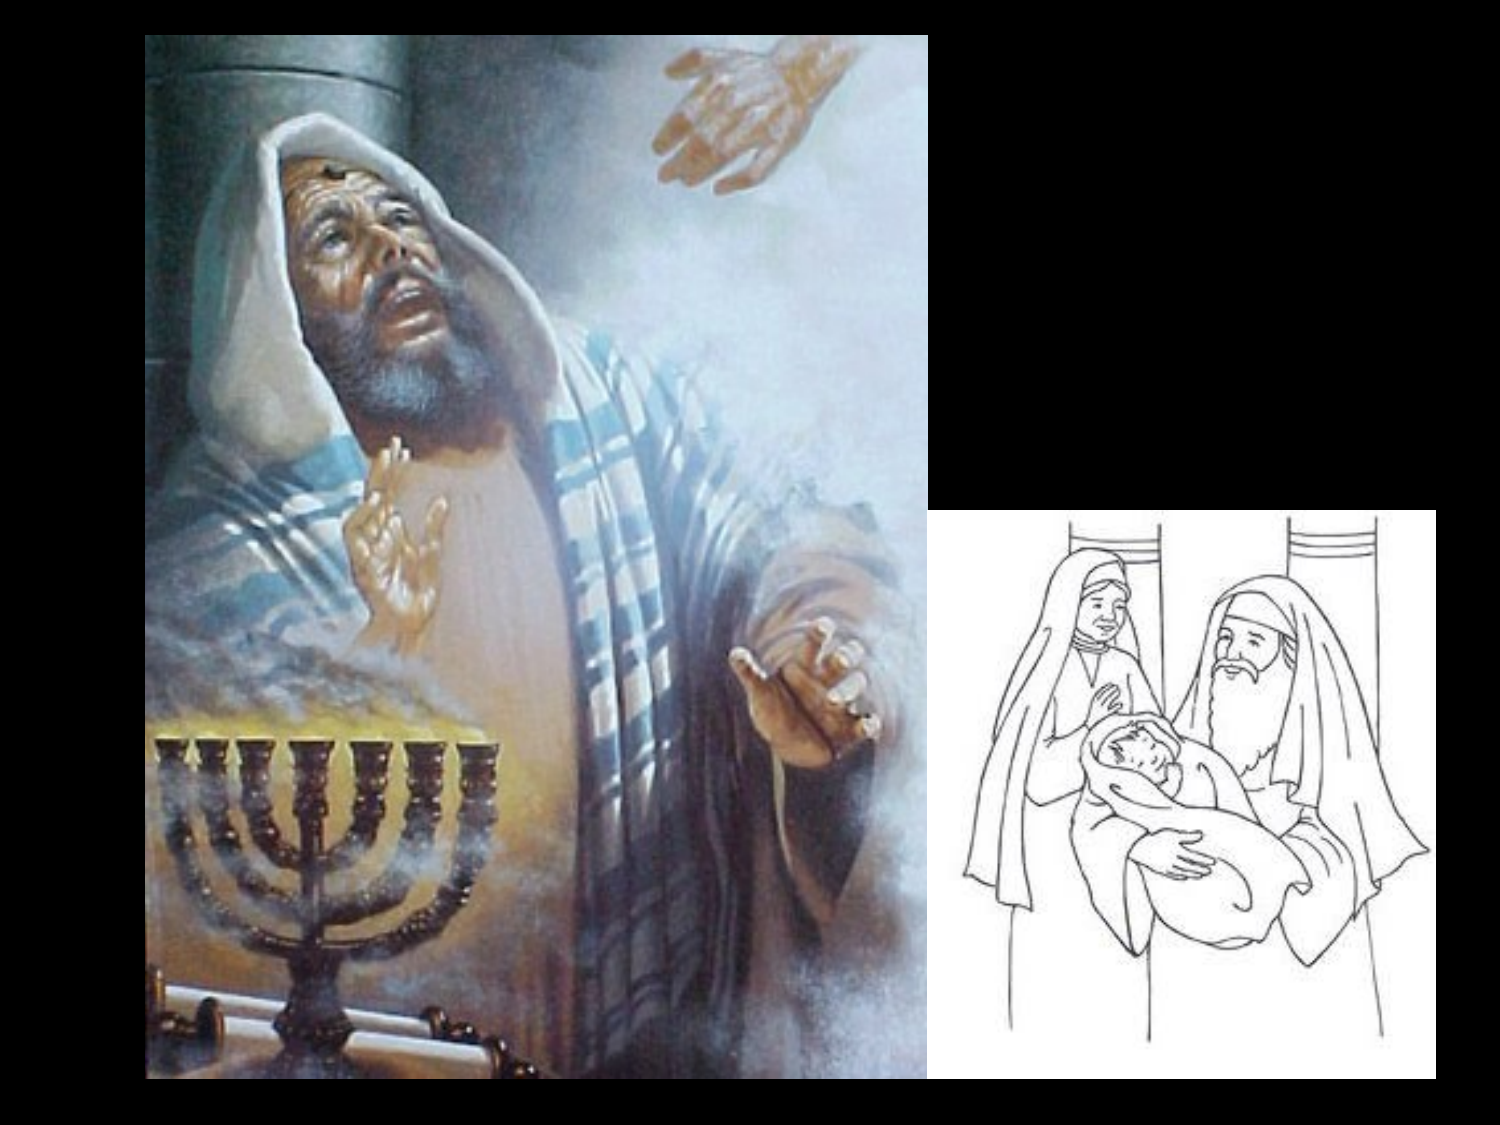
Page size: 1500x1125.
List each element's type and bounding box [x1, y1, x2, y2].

picture [145, 35, 1436, 1079]
